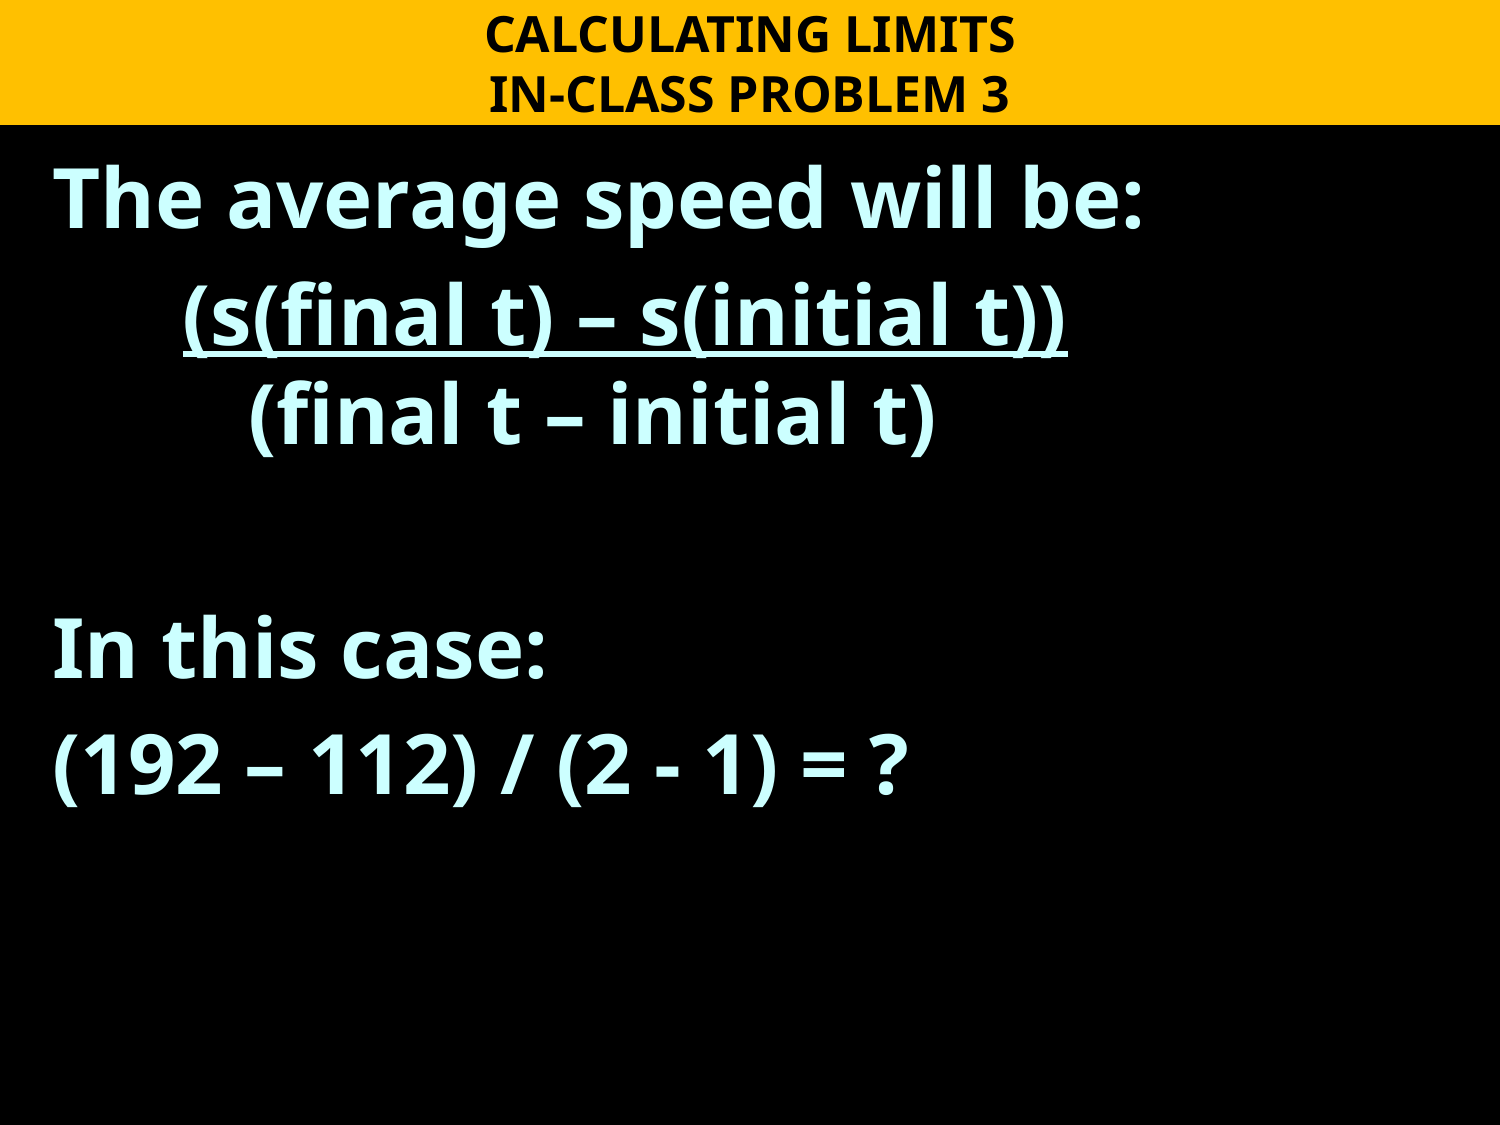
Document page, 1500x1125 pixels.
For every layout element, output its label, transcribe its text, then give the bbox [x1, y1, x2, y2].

text_box CALCULATING LIMITS IN-CLASS PROBLEM 3 [0, 0, 1500, 125]
list The average speed will be: (s(final t) – s(initial t)) (final t – initial t) In this case: (192 – 112) / (2 - 1) = ? [37, 137, 1463, 1063]
